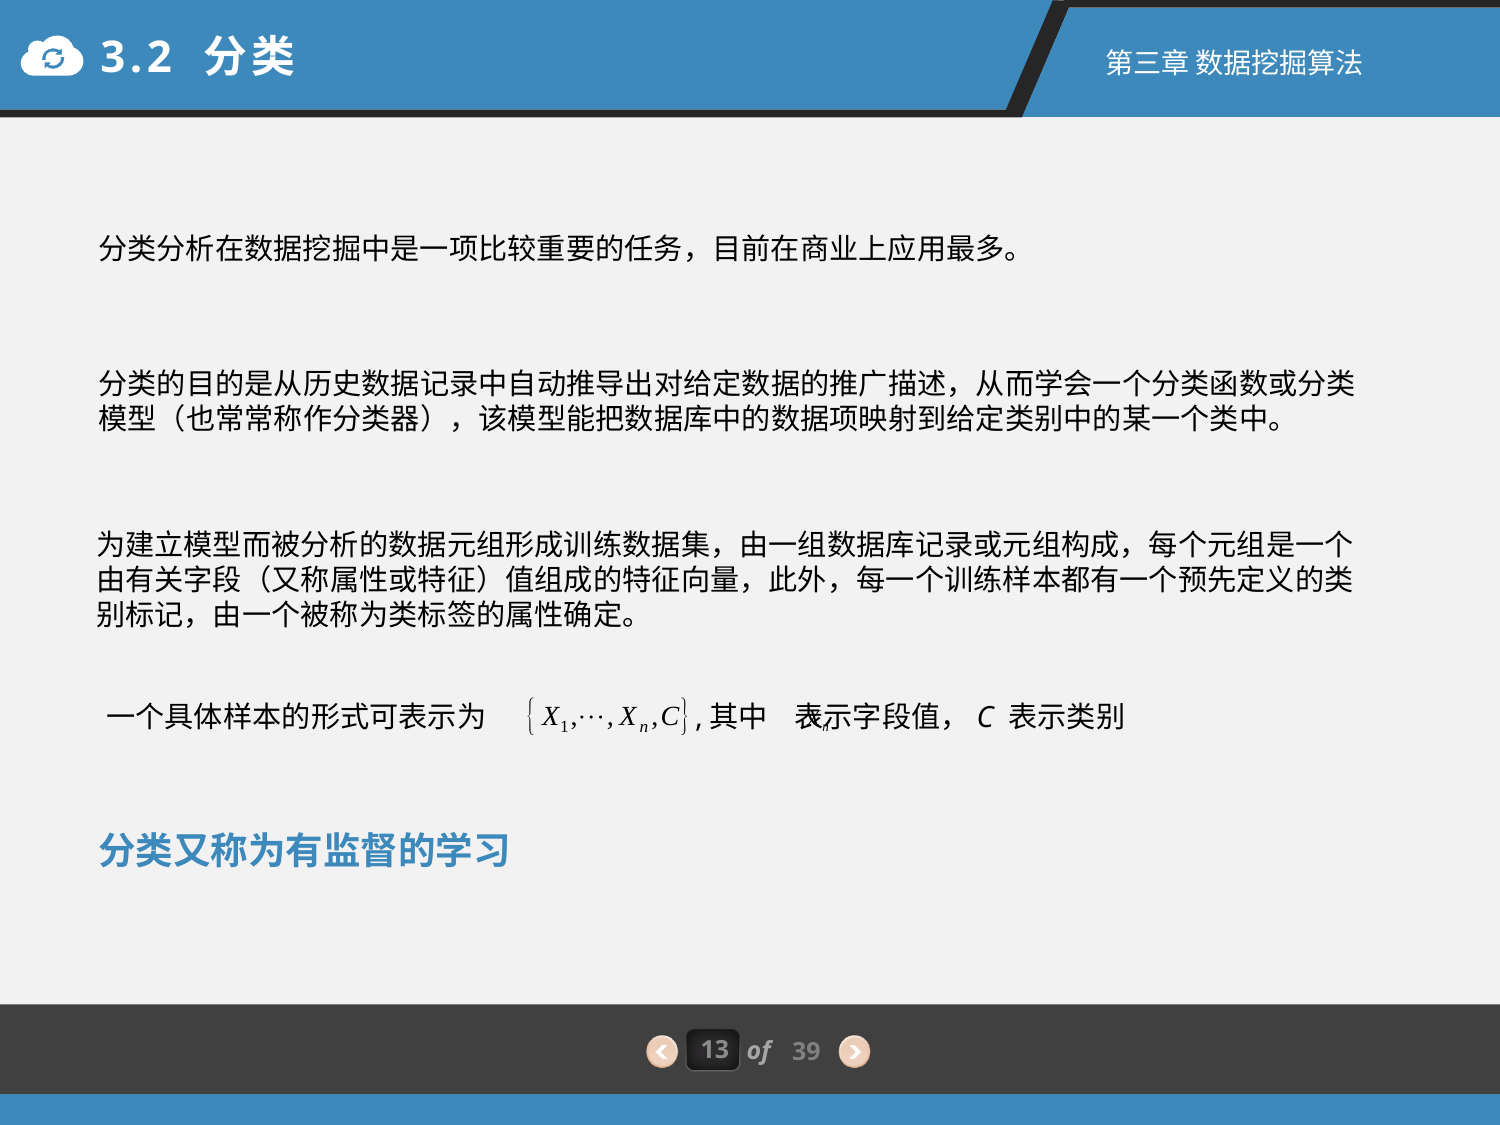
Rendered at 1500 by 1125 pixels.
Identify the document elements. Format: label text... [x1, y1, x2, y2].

picture [683, 1025, 744, 1076]
text_box [0, 1003, 1500, 1095]
text_box 39 [777, 1028, 836, 1073]
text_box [0, 0, 1500, 118]
picture [837, 1033, 872, 1069]
picture [644, 1033, 679, 1069]
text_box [79, 691, 1153, 742]
text_box 分类的目的是从历史数据记录中自动推导出对给定数据的推广描述，从而学会一个分类函数或分类模型（也常常称作分类器），该模型能把数据库中的数据项映射到给定类别中的某一个类中。 [83, 358, 1391, 443]
text_box 分类分析在数据挖掘中是一项比较重要的任务，目前在商业上应用最多。 [83, 223, 1249, 273]
text_box 为建立模型而被分析的数据元组形成训练数据集，由一组数据库记录或元组构成，每个元组是一个由有关字段（又称属性或特征）值组成的特征向量，此外，每一个训练样本都有一个预先定义的类别标记，由一个被称为类标签的属性确定。 [81, 518, 1389, 639]
text_box 分类又称为有监督的学习 [83, 819, 556, 880]
text_box 13 [394, 1020, 745, 1081]
text_box of [745, 1027, 786, 1072]
text_box [0, 1095, 1500, 1125]
